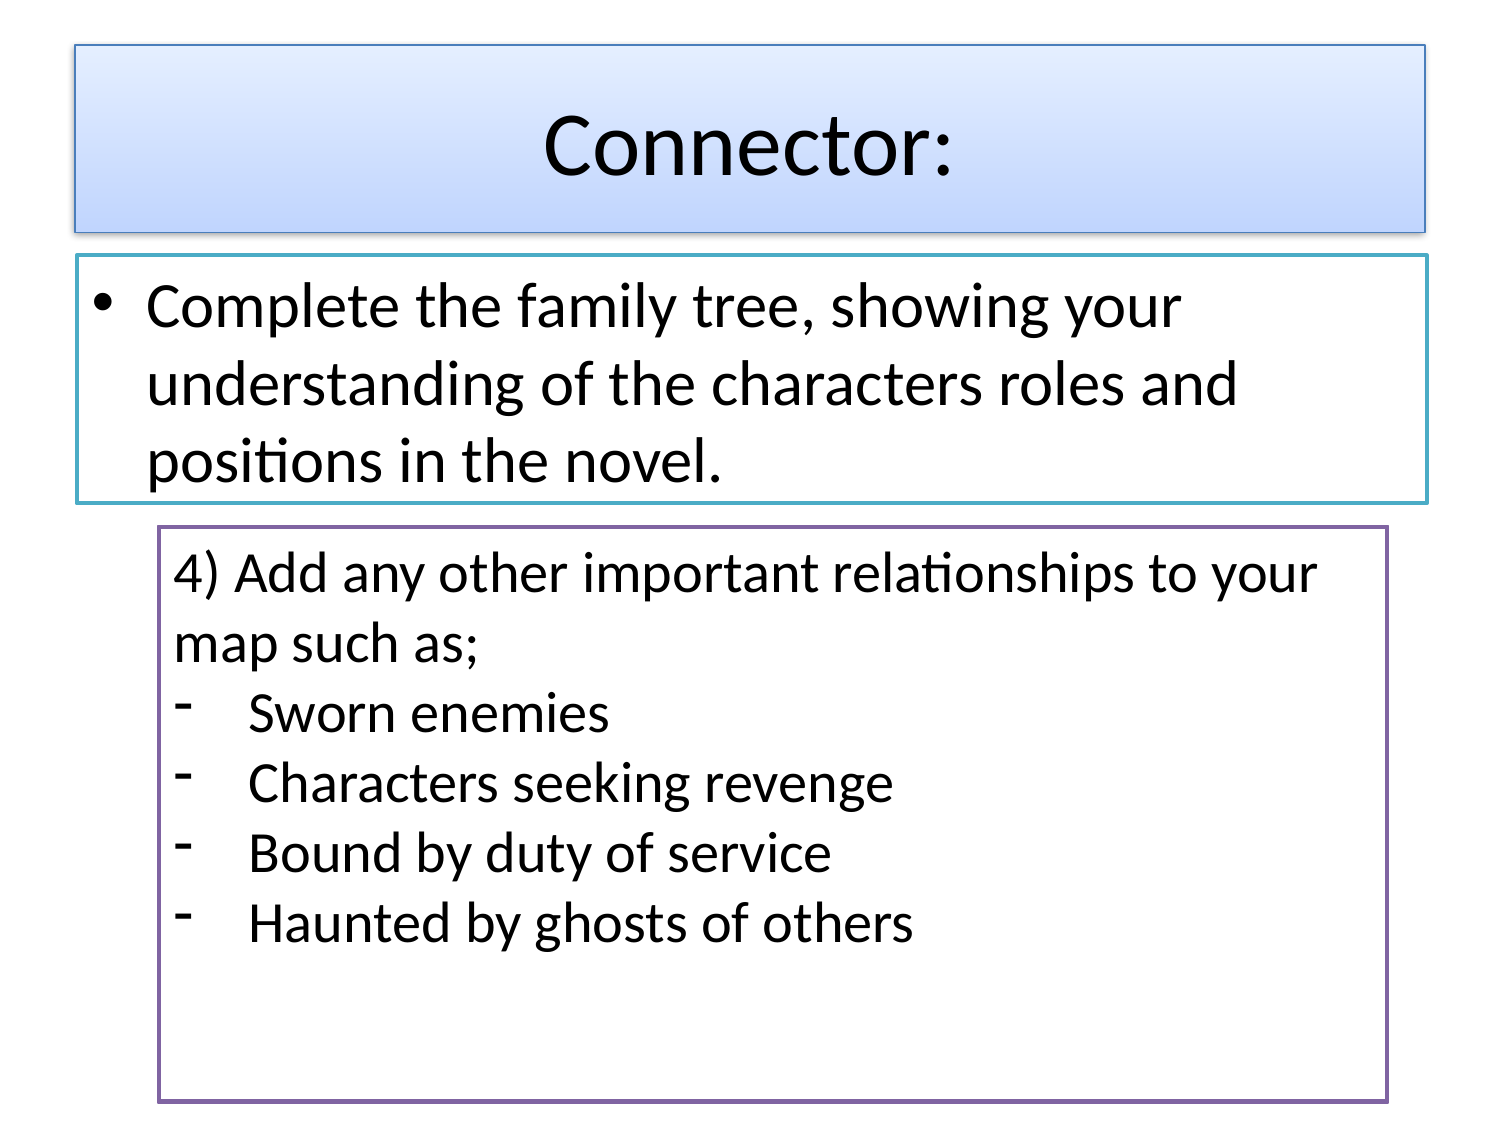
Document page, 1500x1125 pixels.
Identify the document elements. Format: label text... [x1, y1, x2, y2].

list Complete the family tree, showing your understanding of the characters roles and positions in the novel. [75, 253, 1429, 505]
title Connector: [74, 44, 1426, 233]
text_box 4) Add any other important relationships to your map such as; Sworn enemies Characters seeking revenge Bound by duty of service Haunted by ghosts of others [157, 525, 1389, 1104]
